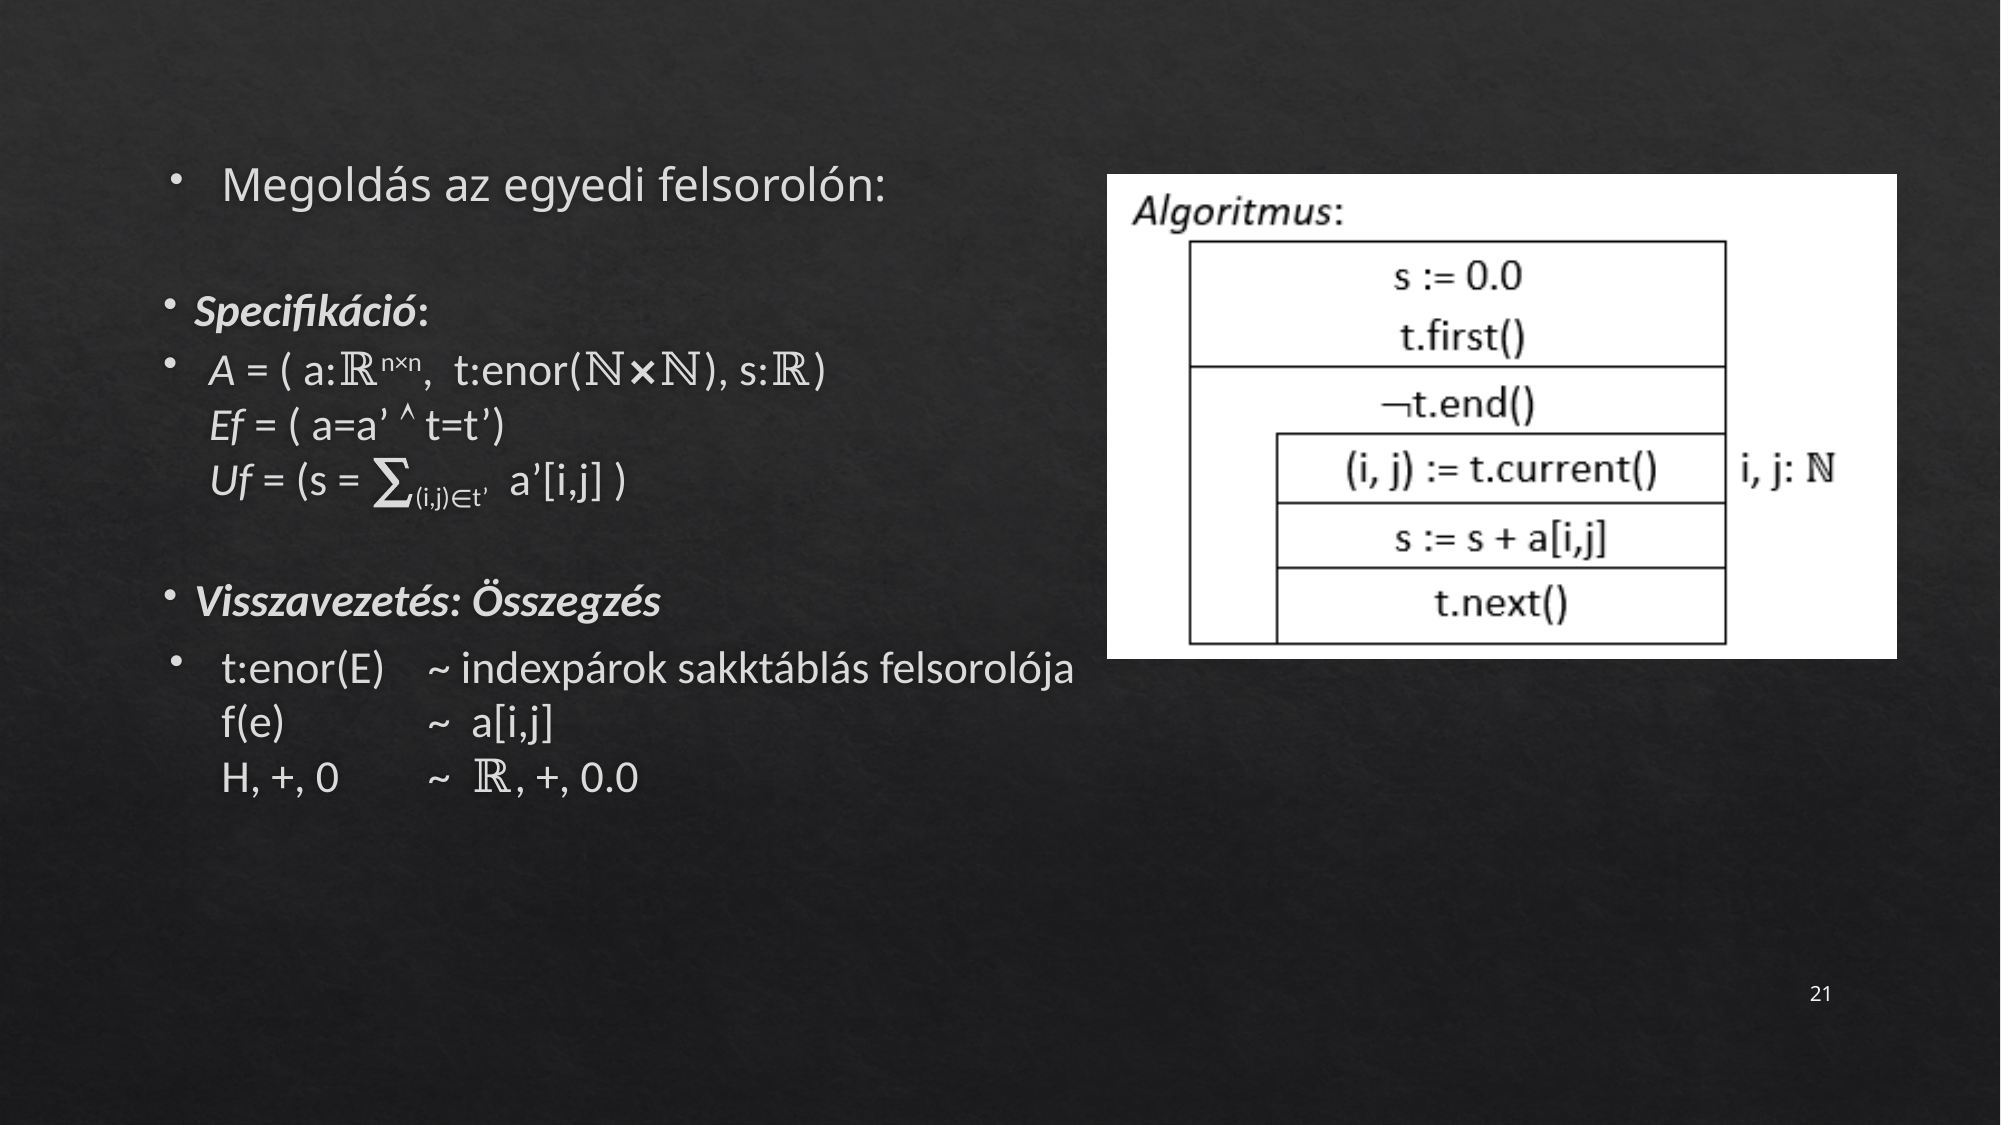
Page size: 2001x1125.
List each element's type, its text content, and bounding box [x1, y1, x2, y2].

slide_number 21 [1724, 965, 1849, 1025]
list Megoldás az egyedi felsorolón: Specifikáció: A = ( a:ℝn×n, t:enor(ℕ⨯ℕ), s:ℝ) Ef = ( a=a’  t=t’) Uf = (s = ∑(i,j)∊t’ a’[i,j] ) Visszavezetés: Összegzés t:enor(E) ~ indexpárok sakktáblás felsorolója f(e) ~ a[i,j] H, +, 0 ~ ℝ, +, 0.0 [149, 148, 1849, 950]
picture [1107, 174, 1897, 659]
